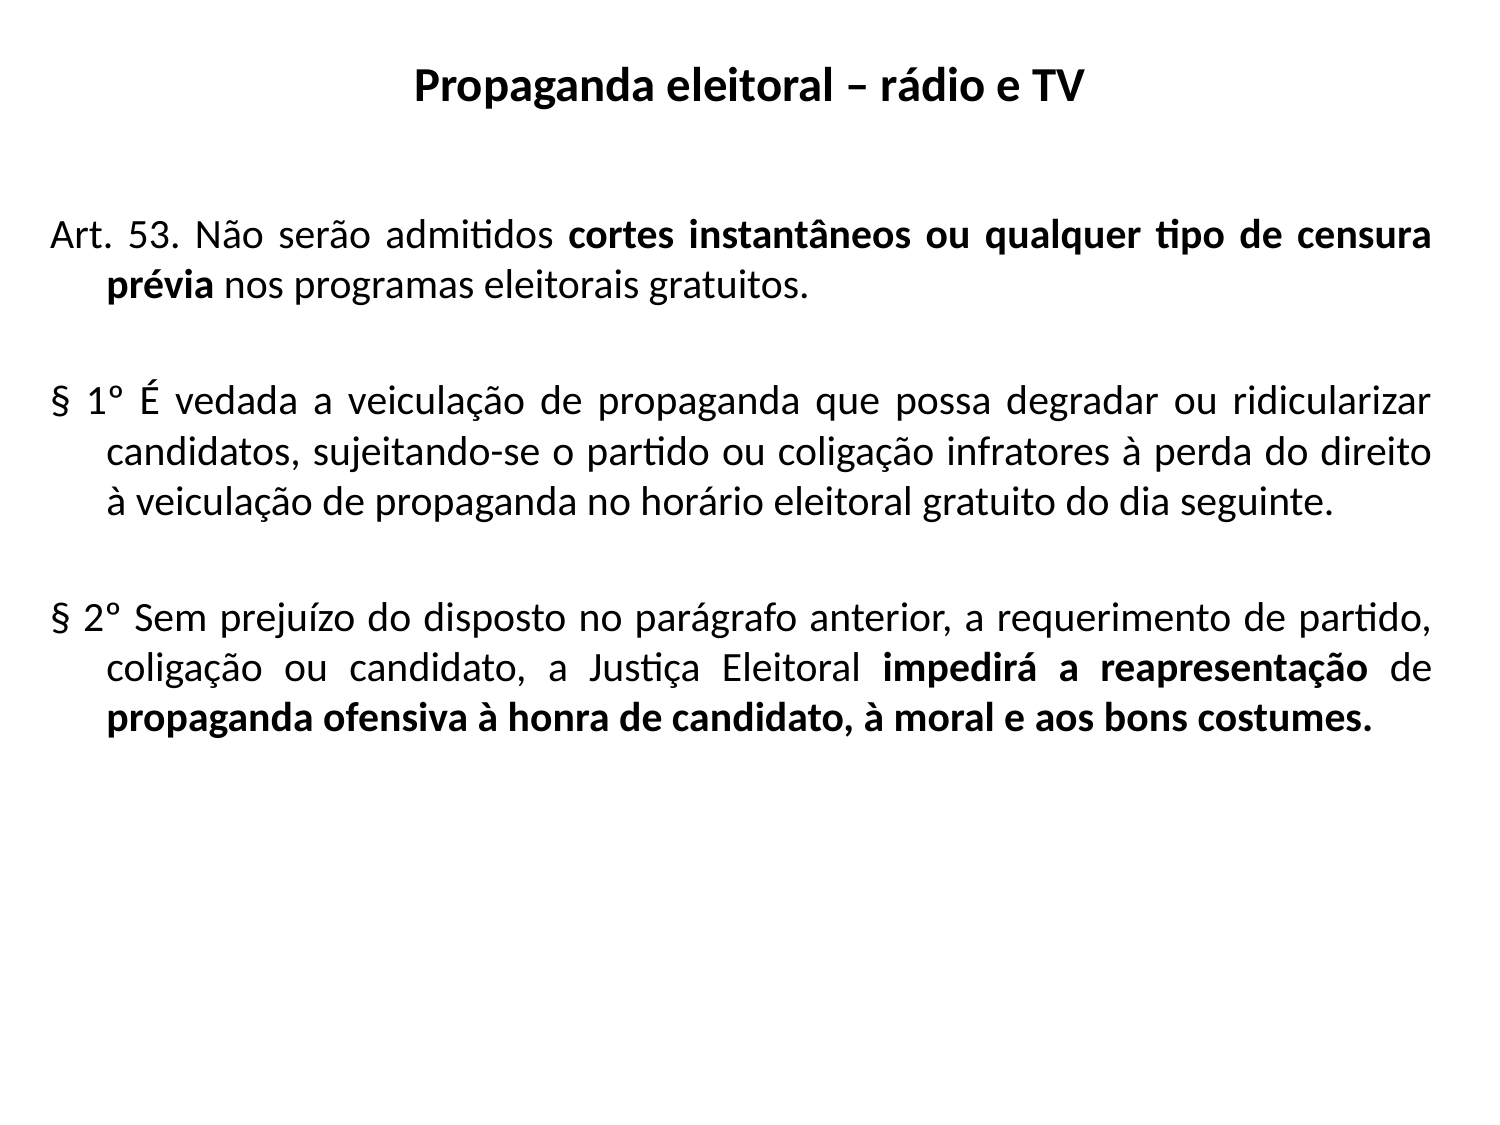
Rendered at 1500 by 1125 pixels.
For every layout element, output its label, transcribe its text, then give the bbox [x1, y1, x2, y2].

list Art. 53. Não serão admitidos cortes instantâneos ou qualquer tipo de censura prévia nos programas eleitorais gratuitos. § 1º É vedada a veiculação de propaganda que possa degradar ou ridicularizar candidatos, sujeitando-se o partido ou coligação infratores à perda do direito à veiculação de propaganda no horário eleitoral gratuito do dia seguinte. § 2º Sem prejuízo do disposto no parágrafo anterior, a requerimento de partido, coligação ou candidato, a Justiça Eleitoral impedirá a reapresentação de propaganda ofensiva à honra de candidato, à moral e aos bons costumes. [35, 199, 1448, 938]
title Propaganda eleitoral – rádio e TV [75, 45, 1425, 164]
text_box [112, 62, 1388, 188]
